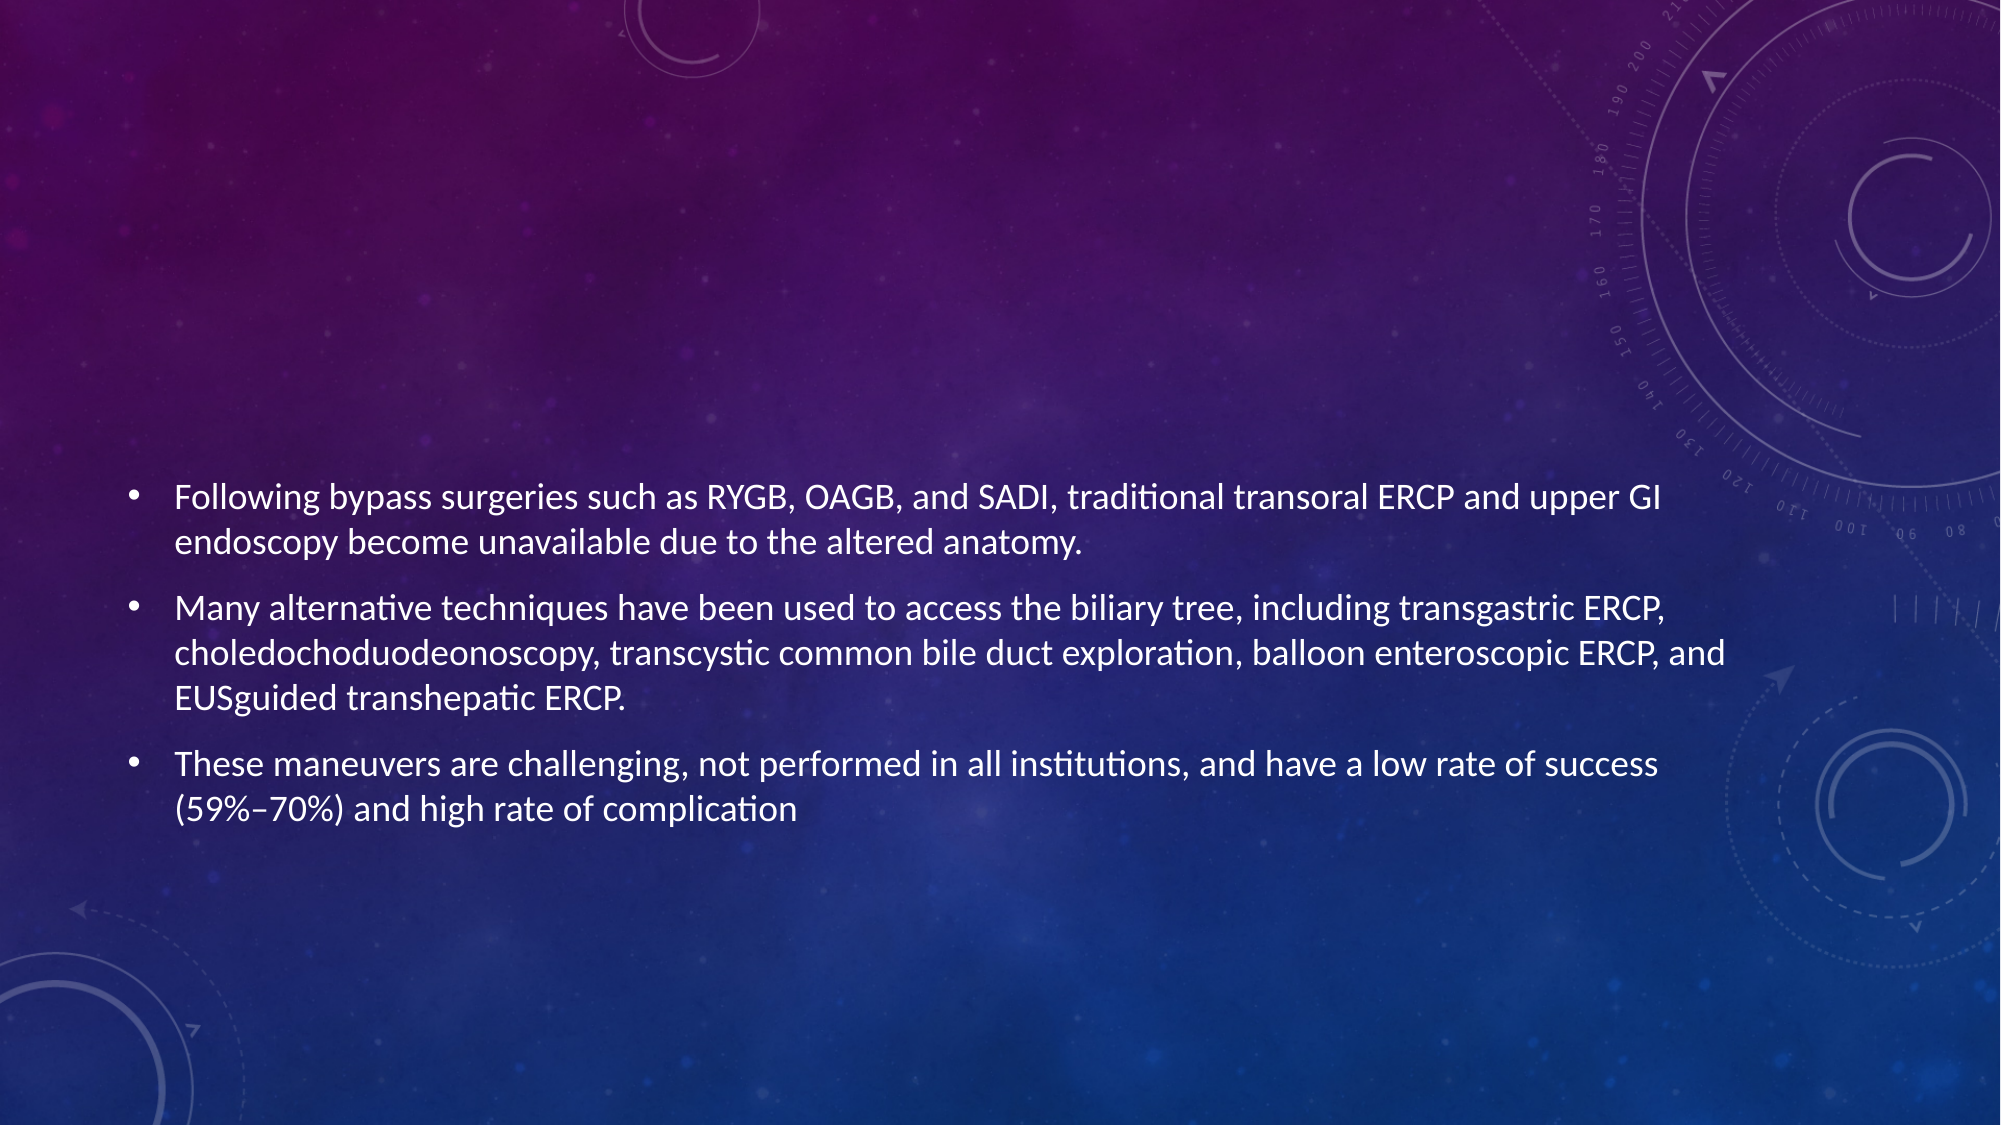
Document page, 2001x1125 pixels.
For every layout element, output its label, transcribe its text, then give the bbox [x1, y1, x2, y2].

list Following bypass surgeries such as RYGB, OAGB, and SADI, traditional transoral ERCP and upper GI endoscopy become unavailable due to the altered anatomy. Many alternative techniques have been used to access the biliary tree, including transgastric ERCP, choledochoduodeonoscopy, transcystic common bile duct exploration, balloon enteroscopic ERCP, and EUSguided transhepatic ERCP. These maneuvers are challenging, not performed in all institutions, and have a low rate of success (59%–70%) and high rate of complication [112, 351, 1775, 950]
picture [0, 0, 2001, 1125]
